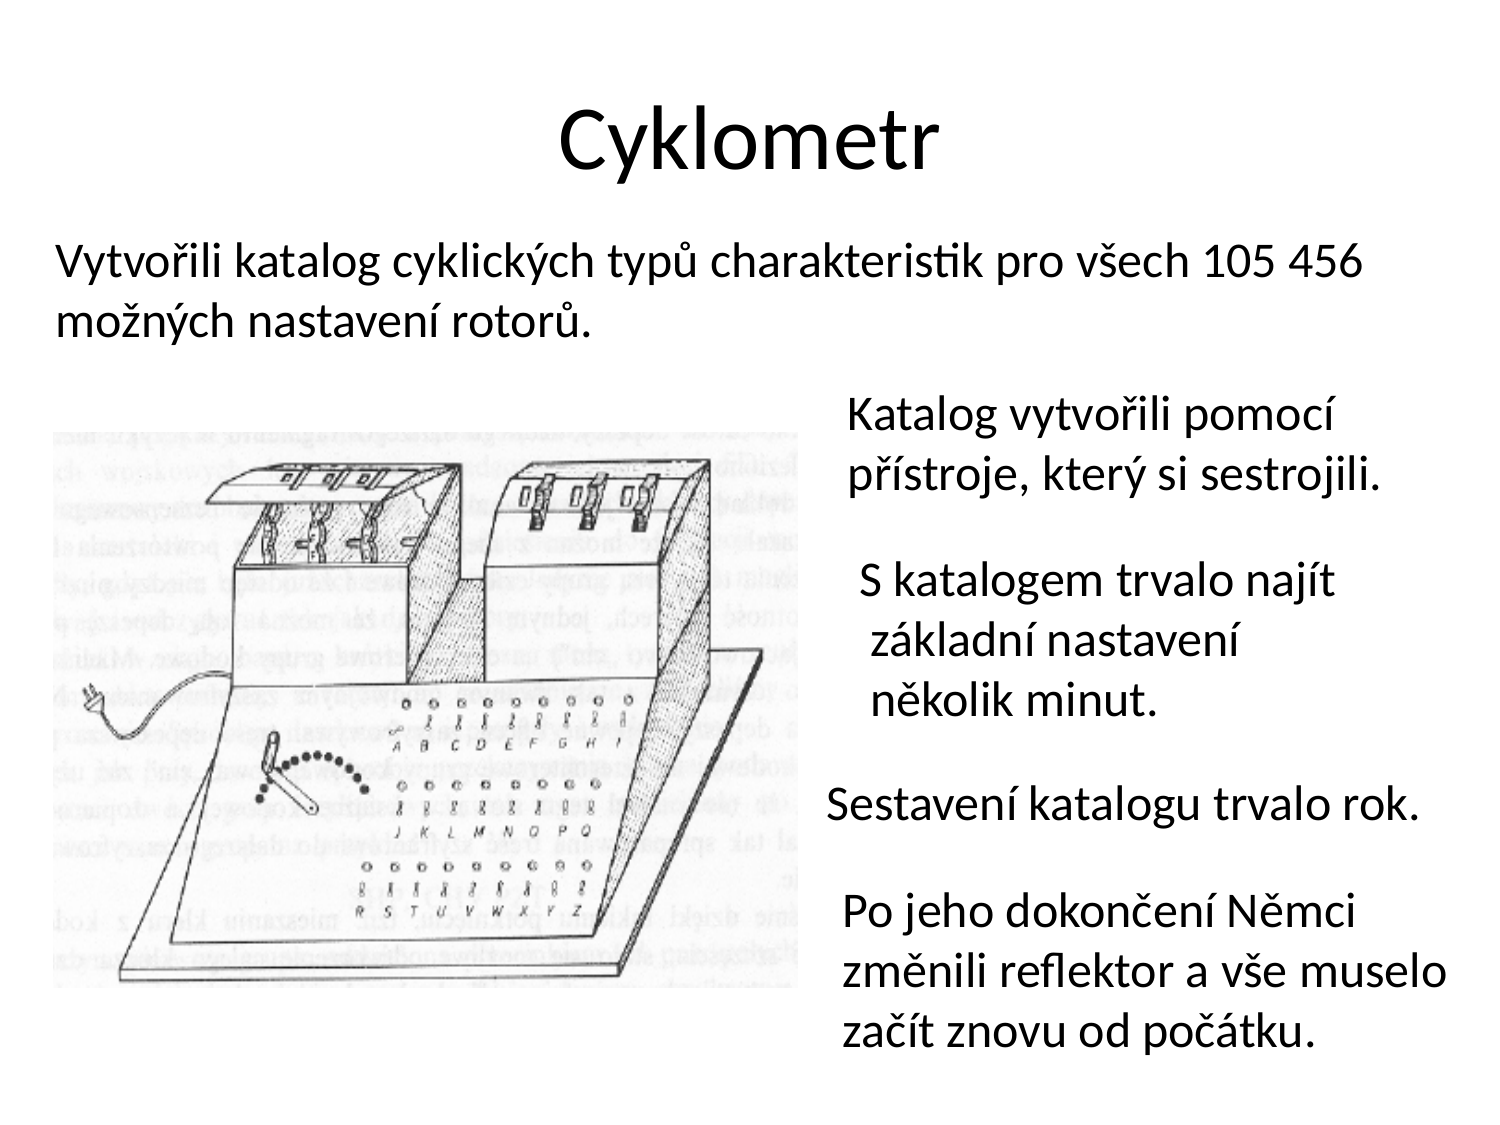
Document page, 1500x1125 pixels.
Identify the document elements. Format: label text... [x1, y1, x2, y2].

text_box Vytvořili katalog cyklických typů charakteristik pro všech 105 456 možných nastavení rotorů. [41, 219, 1424, 355]
text_box Po jeho dokončení Němci změnili reflektor a vše muselo začít znovu od počátku. [828, 869, 1475, 1065]
text_box S katalogem trvalo najít základní nastavení několik minut. [844, 538, 1356, 734]
picture [52, 432, 798, 988]
text_box Sestavení katalogu trvalo rok. [811, 763, 1437, 838]
title Cyklometr [75, 45, 1425, 220]
text_box Katalog vytvořili pomocí přístroje, který si sestrojili. [833, 373, 1412, 509]
